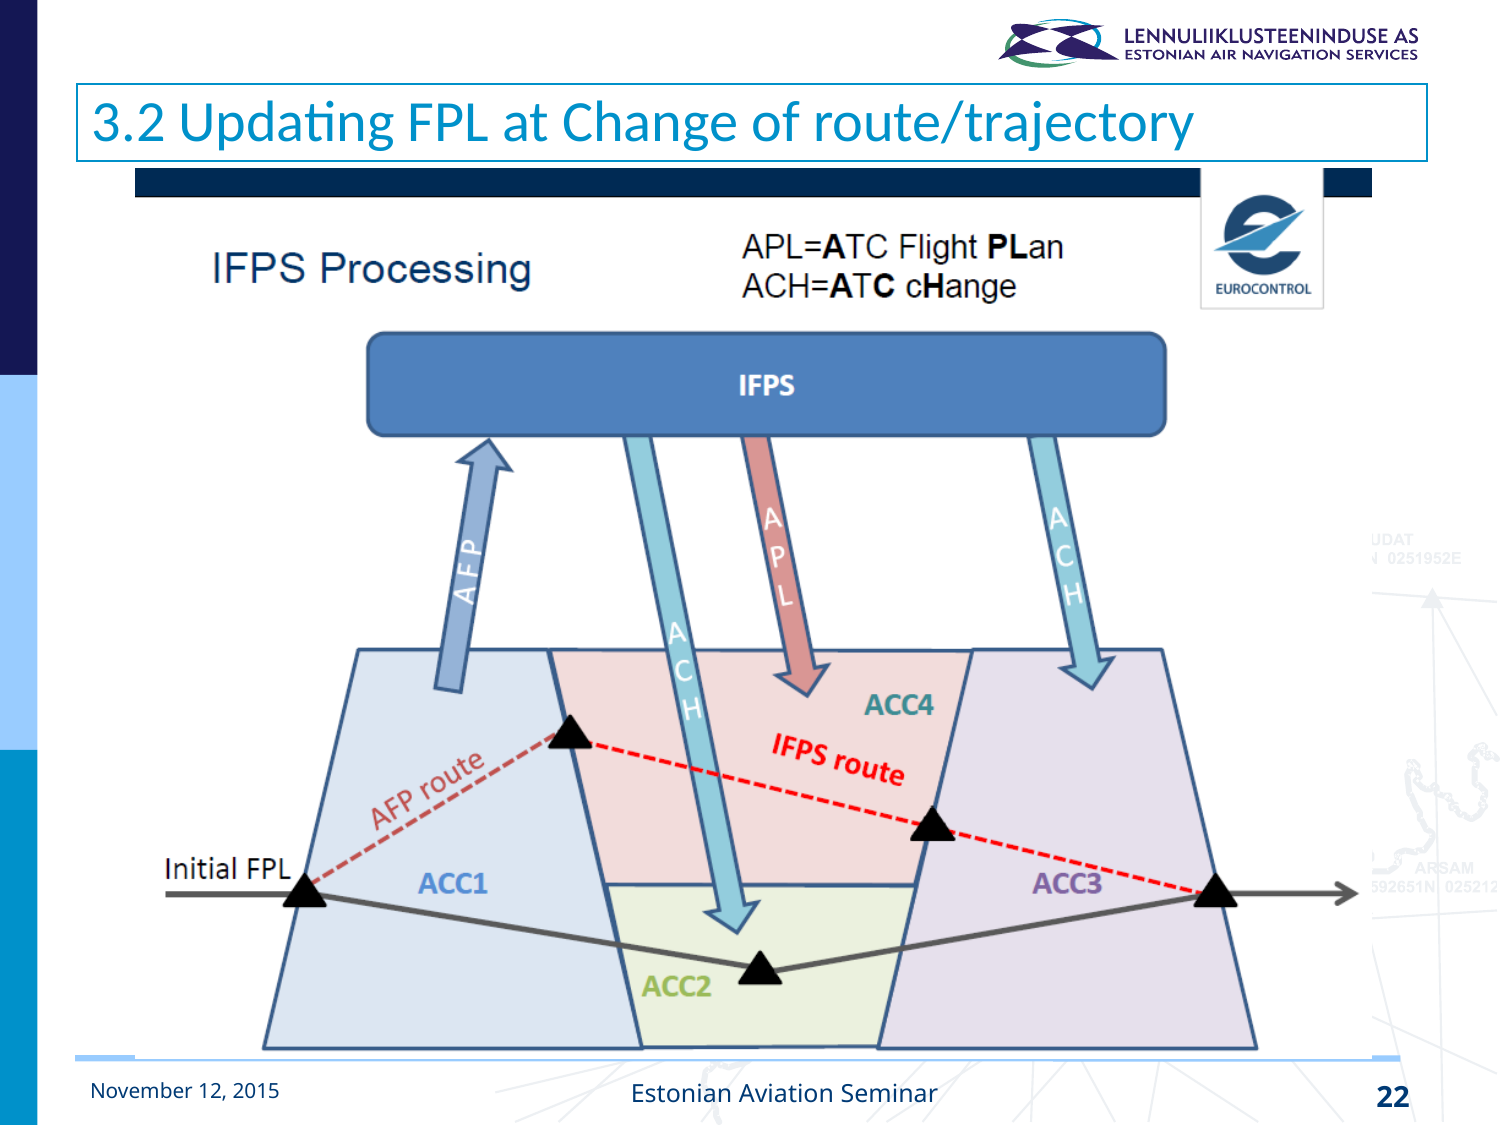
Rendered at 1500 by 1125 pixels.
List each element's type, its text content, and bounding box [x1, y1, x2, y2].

title 3.2 Updating FPL at Change of route/trajectory [76, 83, 1428, 162]
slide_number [75, 1070, 425, 1100]
picture [135, 167, 1372, 1059]
footer Estonian Aviation Seminar [512, 1070, 1058, 1094]
slide_number 22 [1074, 1070, 1425, 1100]
